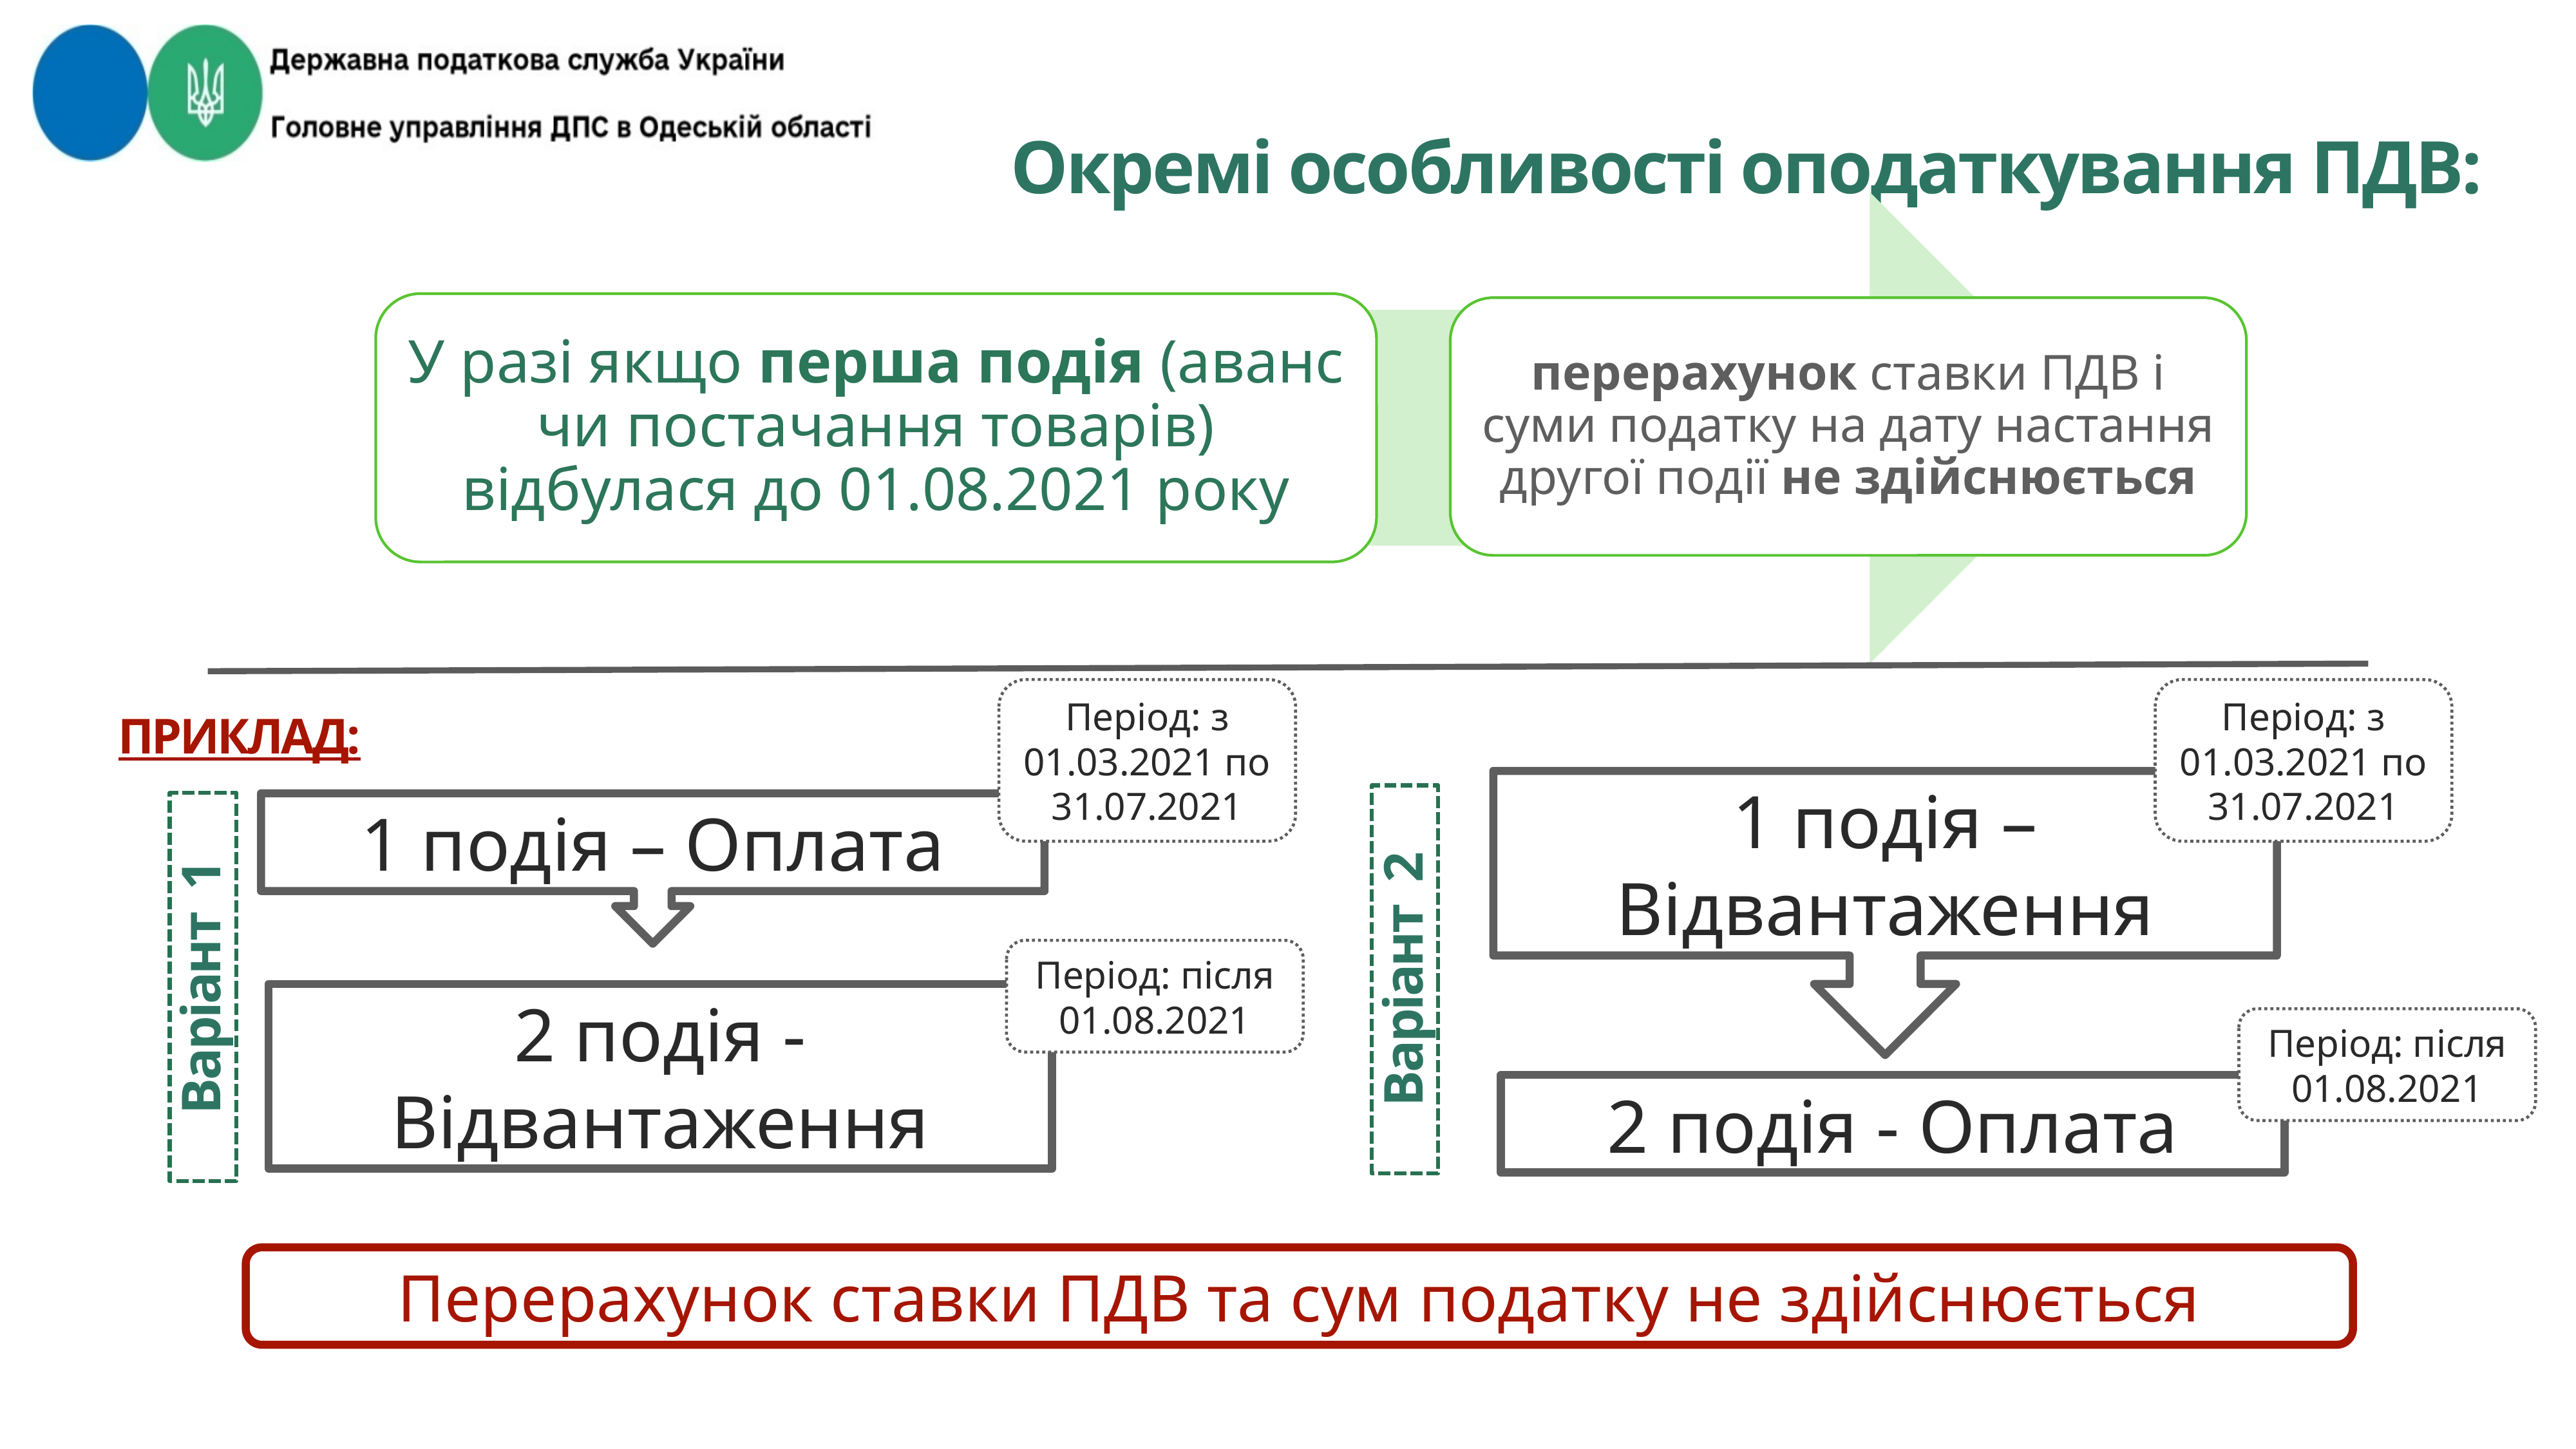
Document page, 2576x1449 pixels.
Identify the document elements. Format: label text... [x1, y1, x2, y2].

text_box Період: з 01.03.2021 по 31.07.2021 [2154, 678, 2454, 843]
text_box Період: з 01.03.2021 по 31.07.2021 [997, 678, 1297, 843]
text_box ПРИКЛАД: [0, 701, 480, 768]
text_box 1 подія – Відвантаження [1493, 771, 2277, 1056]
text_box Період: після 01.08.2021 [1005, 938, 1305, 1054]
text_box 2 подія - Оплата [1501, 1075, 2285, 1173]
text_box Період: після 01.08.2021 [2237, 1007, 2537, 1122]
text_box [367, 191, 2247, 663]
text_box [207, 663, 2369, 672]
text_box 2 подія - Відвантаження [269, 984, 1052, 1169]
text_box 1 подія – Оплата [261, 793, 1045, 944]
text_box Варіант 2 [1370, 784, 1439, 1175]
text_box Варіант 1 [168, 791, 238, 1182]
text_box Перерахунок ставки ПДВ та сум податку не здійснюється [244, 1245, 2354, 1347]
picture [32, 24, 876, 162]
title Окремі особливості оподаткування ПДВ: [917, 32, 2576, 214]
